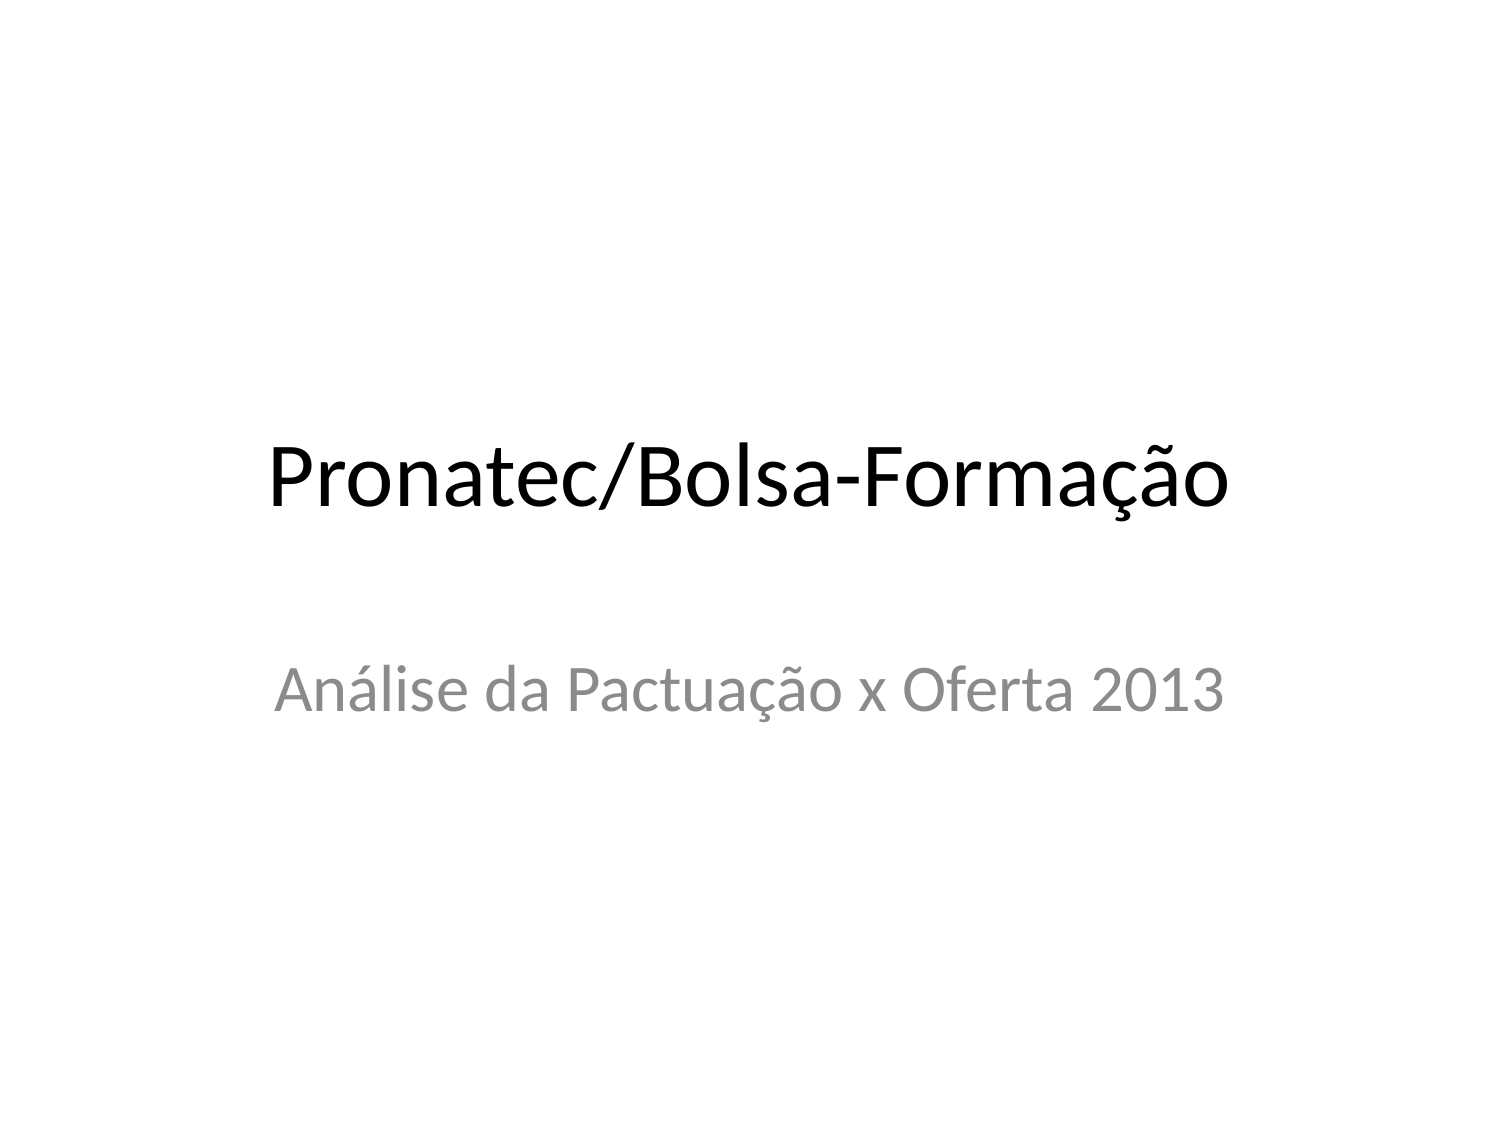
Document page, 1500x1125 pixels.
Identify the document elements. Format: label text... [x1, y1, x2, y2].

subtitle Análise da Pactuação x Oferta 2013 [225, 637, 1275, 925]
title Pronatec/Bolsa-Formação [112, 349, 1388, 591]
